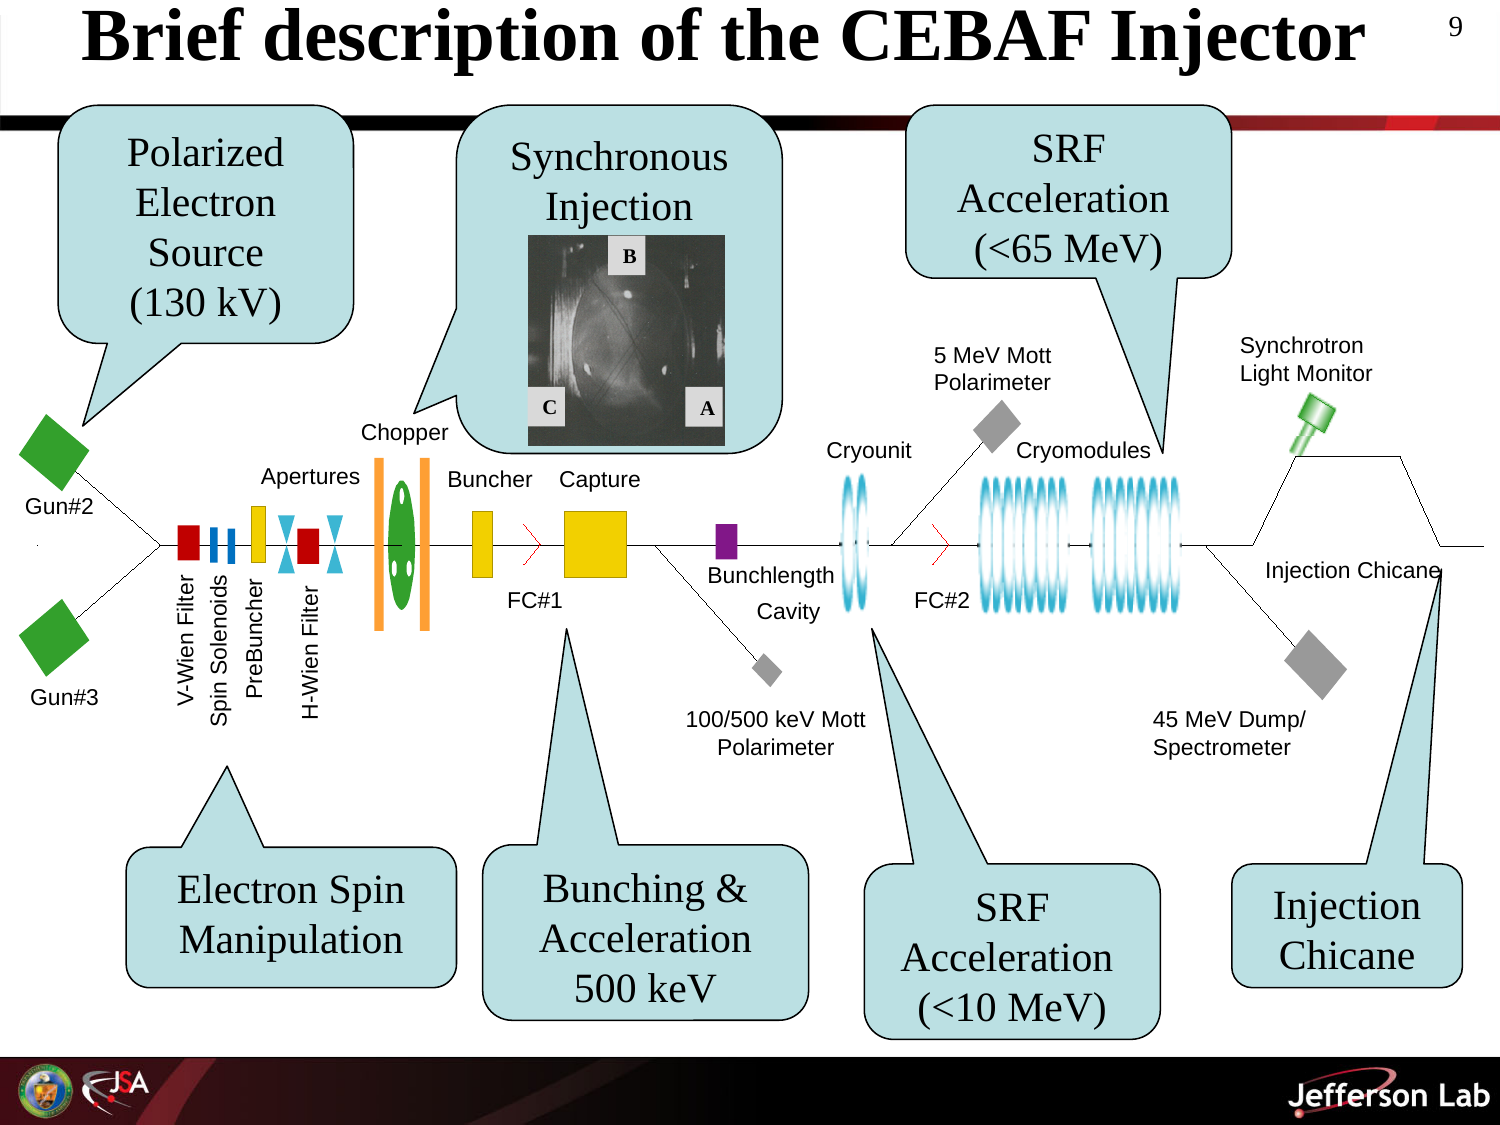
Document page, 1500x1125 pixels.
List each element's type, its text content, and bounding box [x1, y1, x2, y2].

text_box SRF Acceleration (<65 MeV) [905, 151, 1232, 329]
picture [0, 0, 1500, 1125]
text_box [456, 104, 783, 454]
text_box Polarized Electron Source (130 kV) [58, 127, 354, 329]
text_box Injection Chicane [1231, 769, 1463, 988]
text_box Bunching & Acceleration 500 keV [482, 769, 809, 1021]
text_box SRF Acceleration (<10 MeV) [864, 769, 1161, 1040]
text_box Electron Spin Manipulation [126, 769, 457, 988]
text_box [17, 330, 1487, 761]
picture [345, 151, 456, 330]
title Brief description of the CEBAF Injector [62, 0, 1388, 151]
picture [783, 151, 1115, 330]
